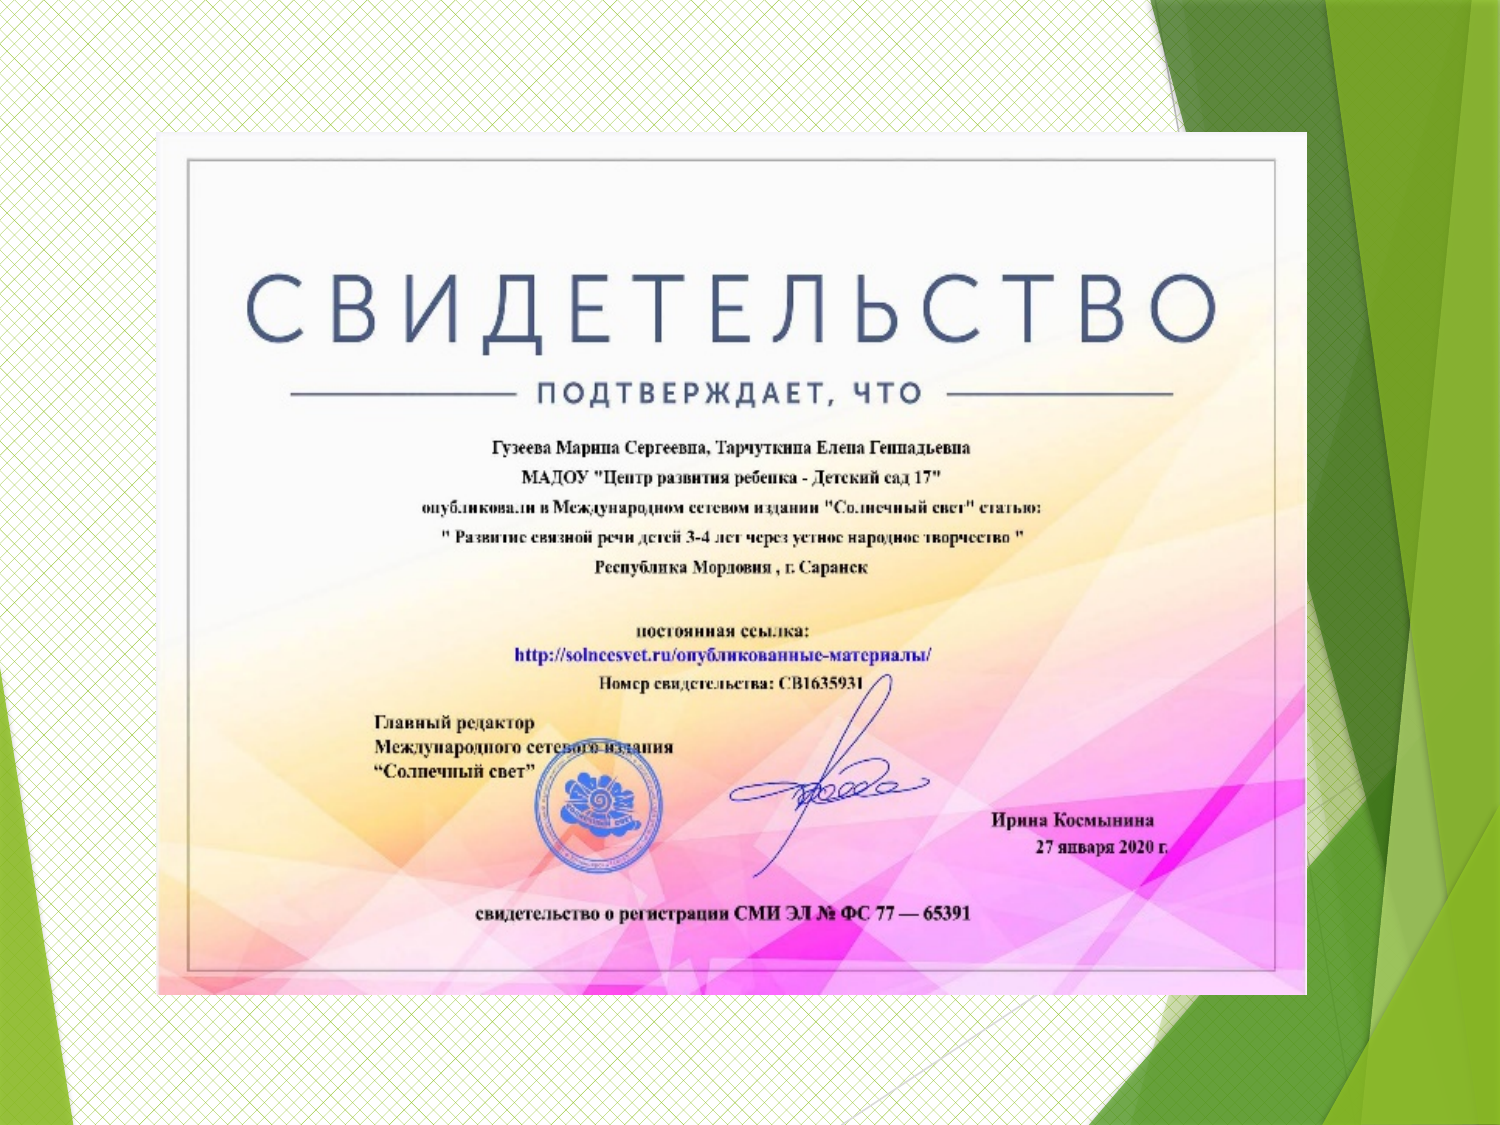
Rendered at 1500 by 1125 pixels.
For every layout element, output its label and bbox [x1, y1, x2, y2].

list [155, 132, 1308, 995]
